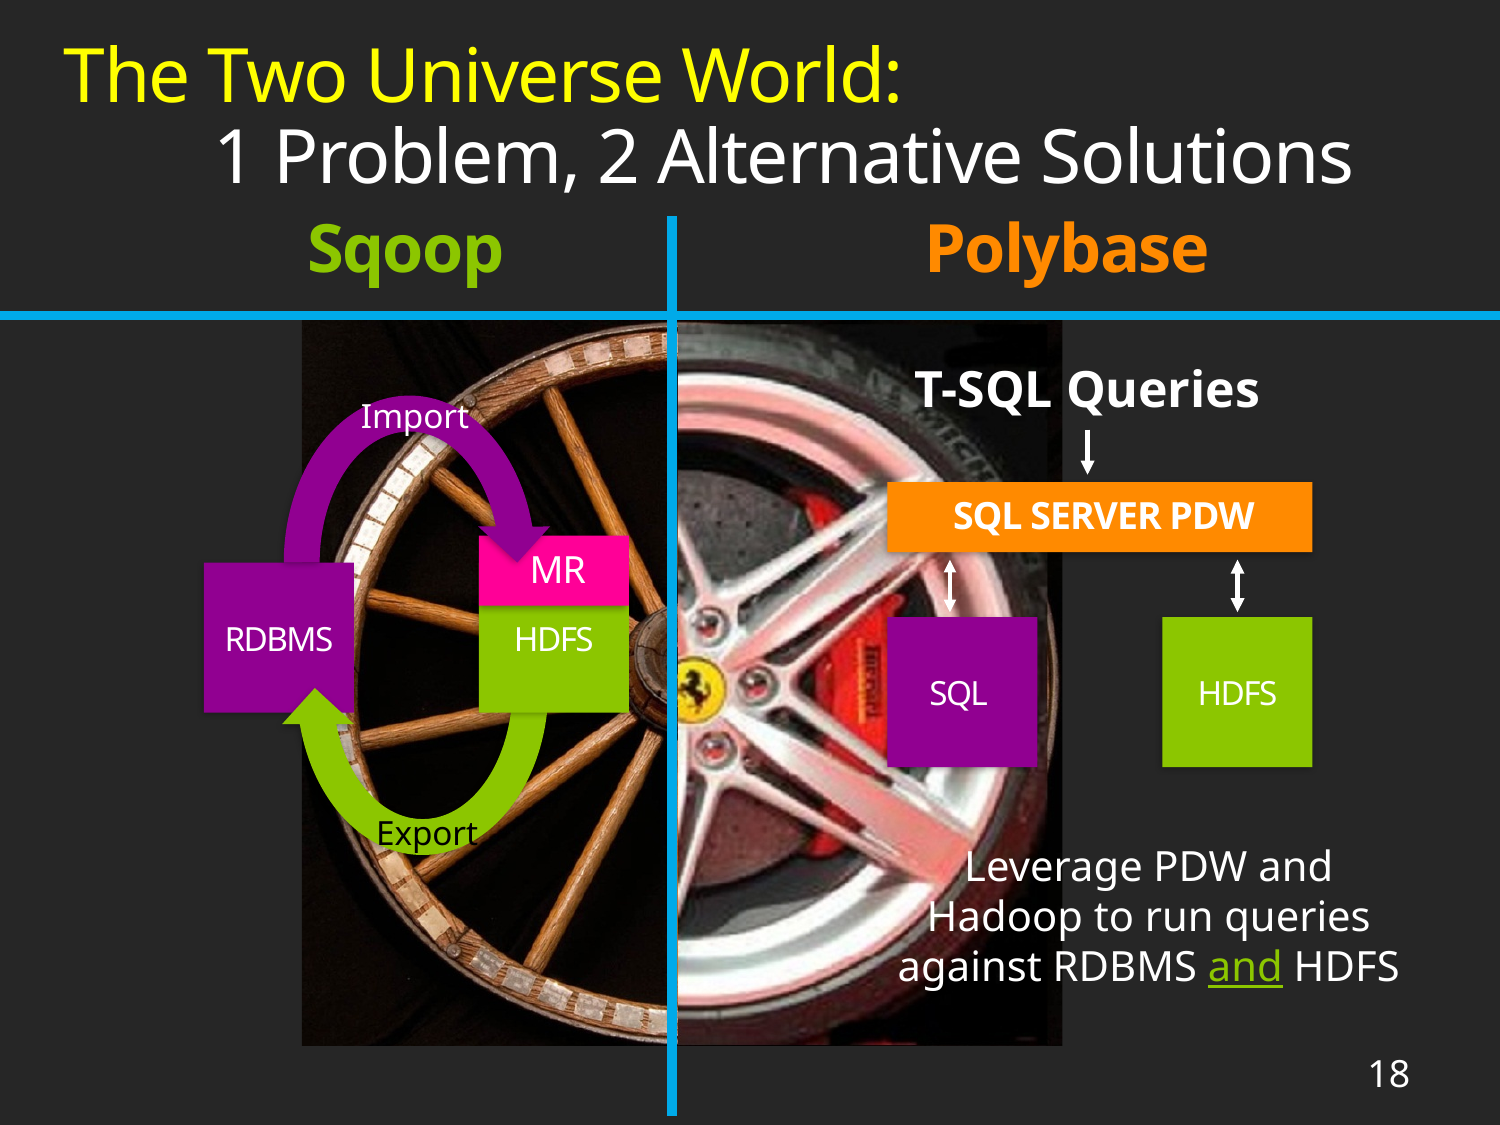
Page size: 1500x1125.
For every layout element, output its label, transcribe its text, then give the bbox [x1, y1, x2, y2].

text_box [0, 215, 1500, 1117]
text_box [203, 377, 630, 874]
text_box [887, 357, 1313, 768]
text_box The Two Universe World: 1 Problem, 2 Alternative Solutions [63, 37, 1436, 200]
